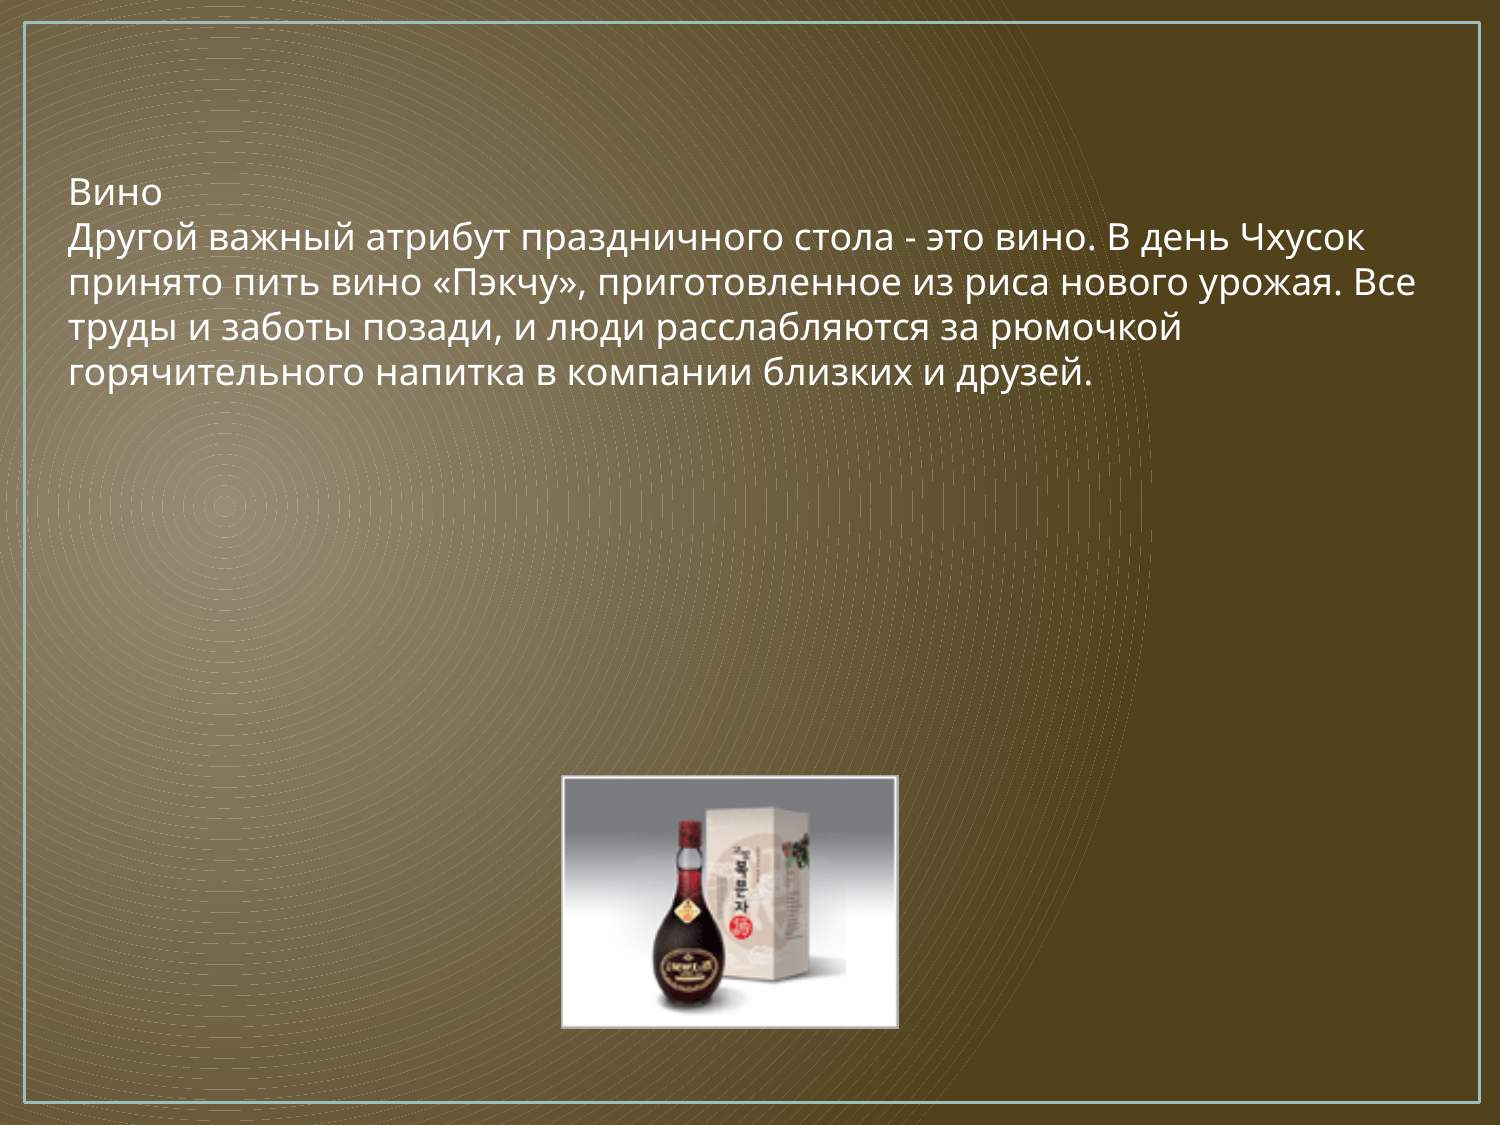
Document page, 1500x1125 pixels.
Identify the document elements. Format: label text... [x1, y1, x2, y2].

picture [560, 774, 899, 1029]
text_box Вино Другой важный атрибут праздничного стола - это вино. В день Чхусок принято пить вино «Пэкчу», приготовленное из риса нового урожая. Все труды и заботы позади, и люди расслабляются за рюмочкой горячительного напитка в компании близких и друзей. [53, 160, 1447, 401]
